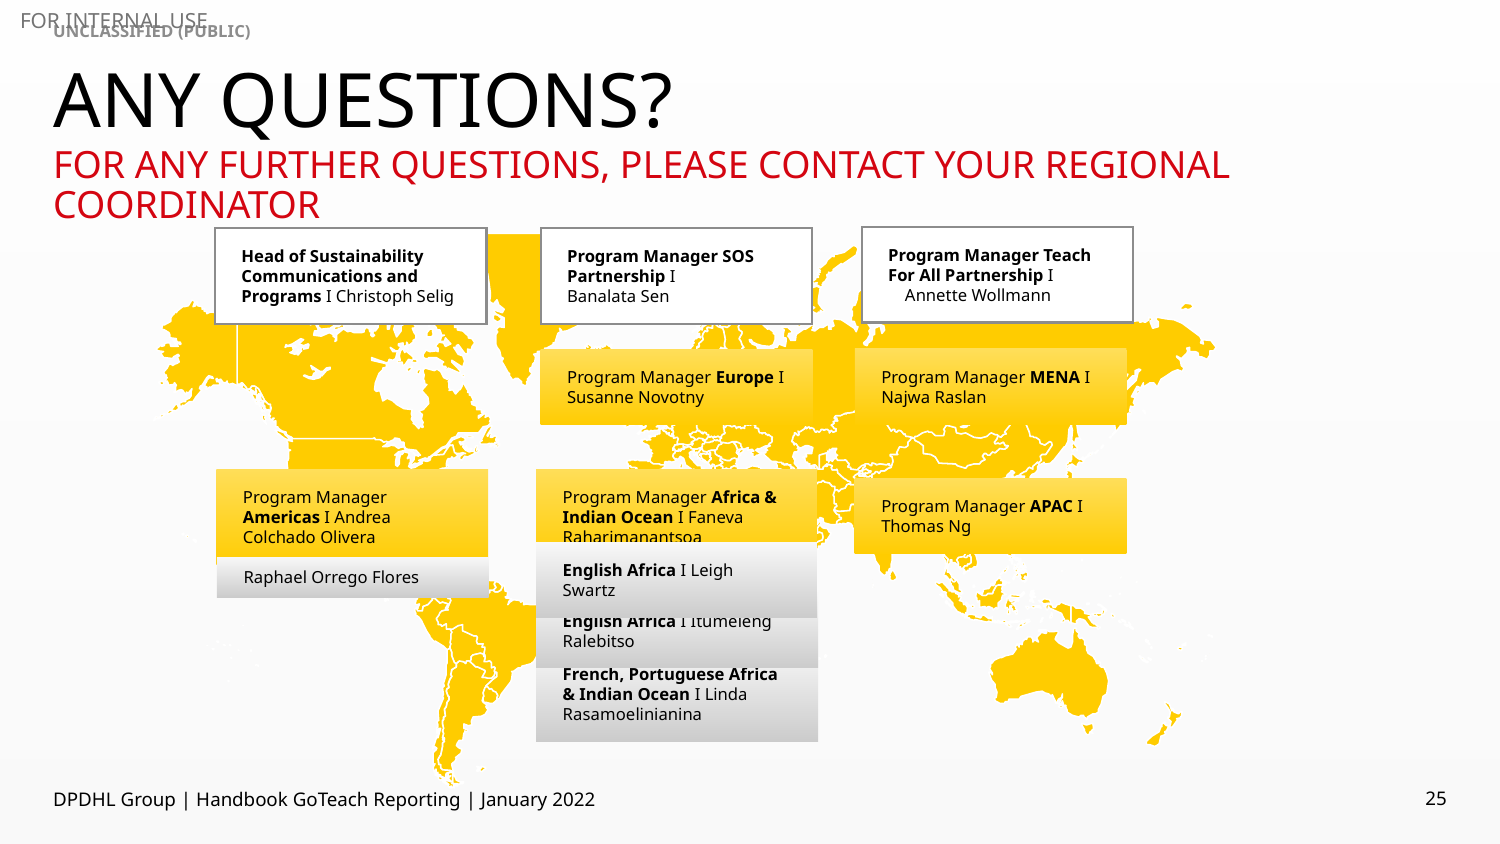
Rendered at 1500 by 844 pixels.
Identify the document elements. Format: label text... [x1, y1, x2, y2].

title Any QUESTIONS? [53, 62, 1447, 144]
slide_number 25 [1385, 788, 1447, 811]
footer DPDHL Group | Handbook GoTeach Reporting | January 2022 [53, 788, 1385, 811]
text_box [153, 228, 1217, 789]
subtitle For Any further questions, please contact your regional coordinator [53, 146, 1447, 229]
